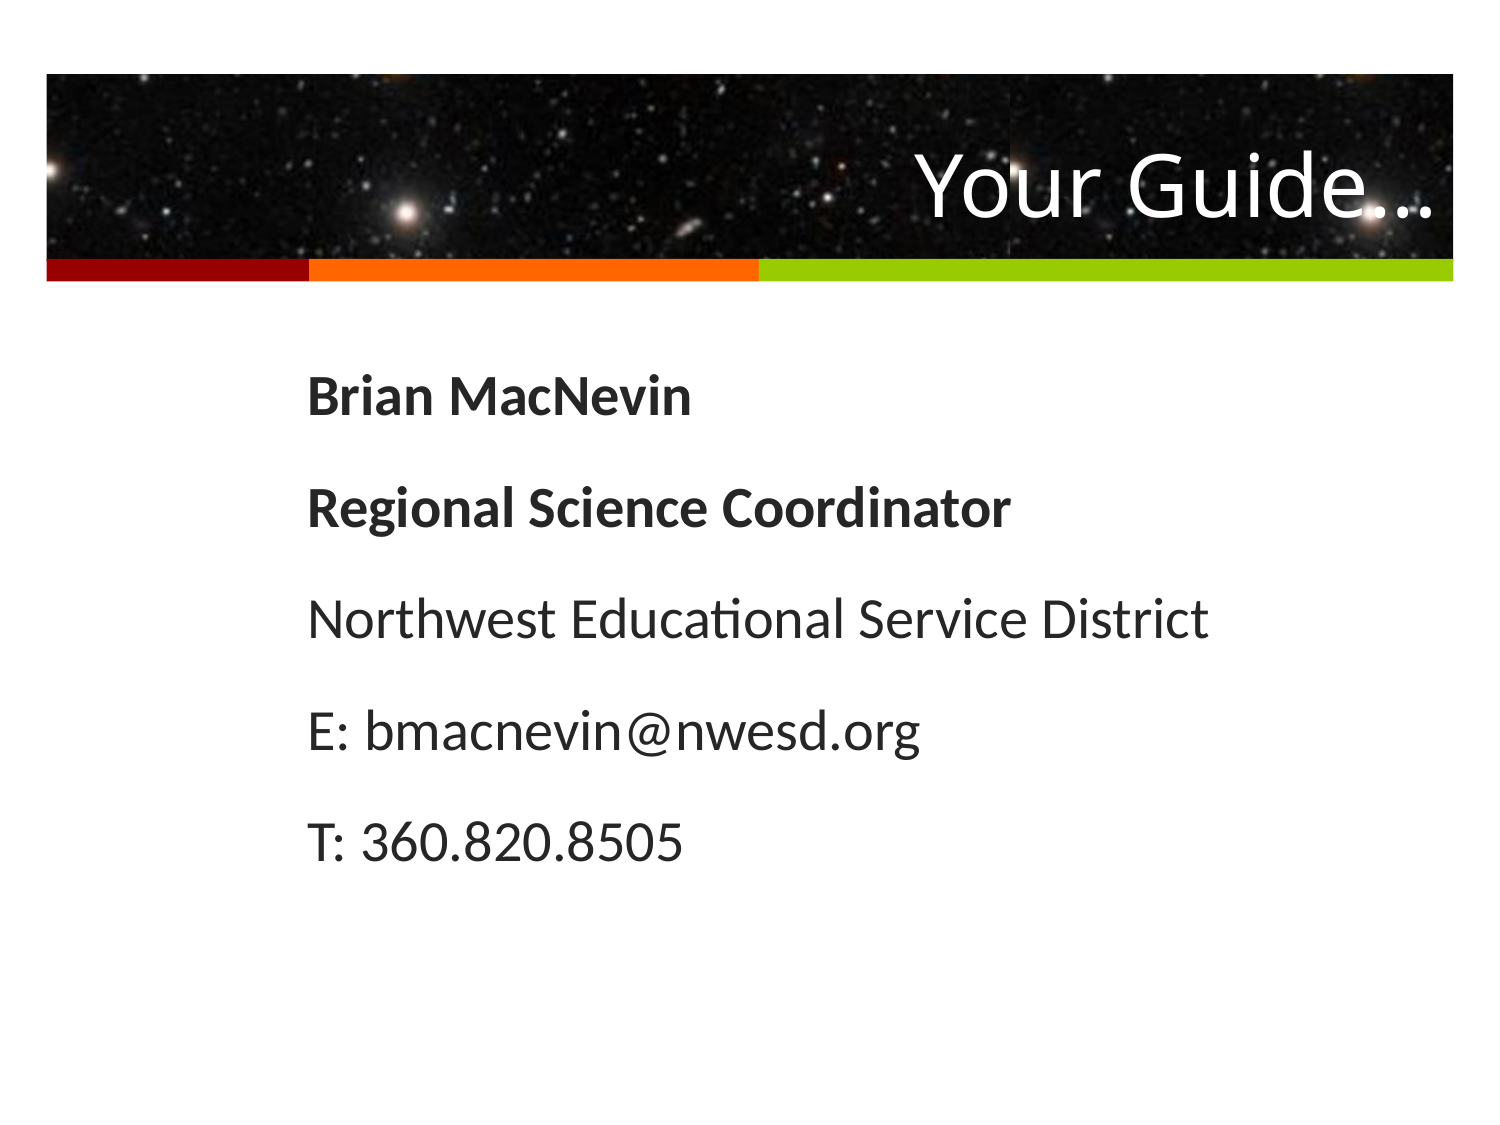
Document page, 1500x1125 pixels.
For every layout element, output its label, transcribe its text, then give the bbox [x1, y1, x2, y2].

picture [46, 74, 1454, 103]
list Brian MacNevin Regional Science Coordinator Northwest Educational Service District E: bmacnevin@nwesd.org T: 360.820.8505 [292, 350, 1454, 1005]
title Your Guide… [46, 103, 1454, 263]
